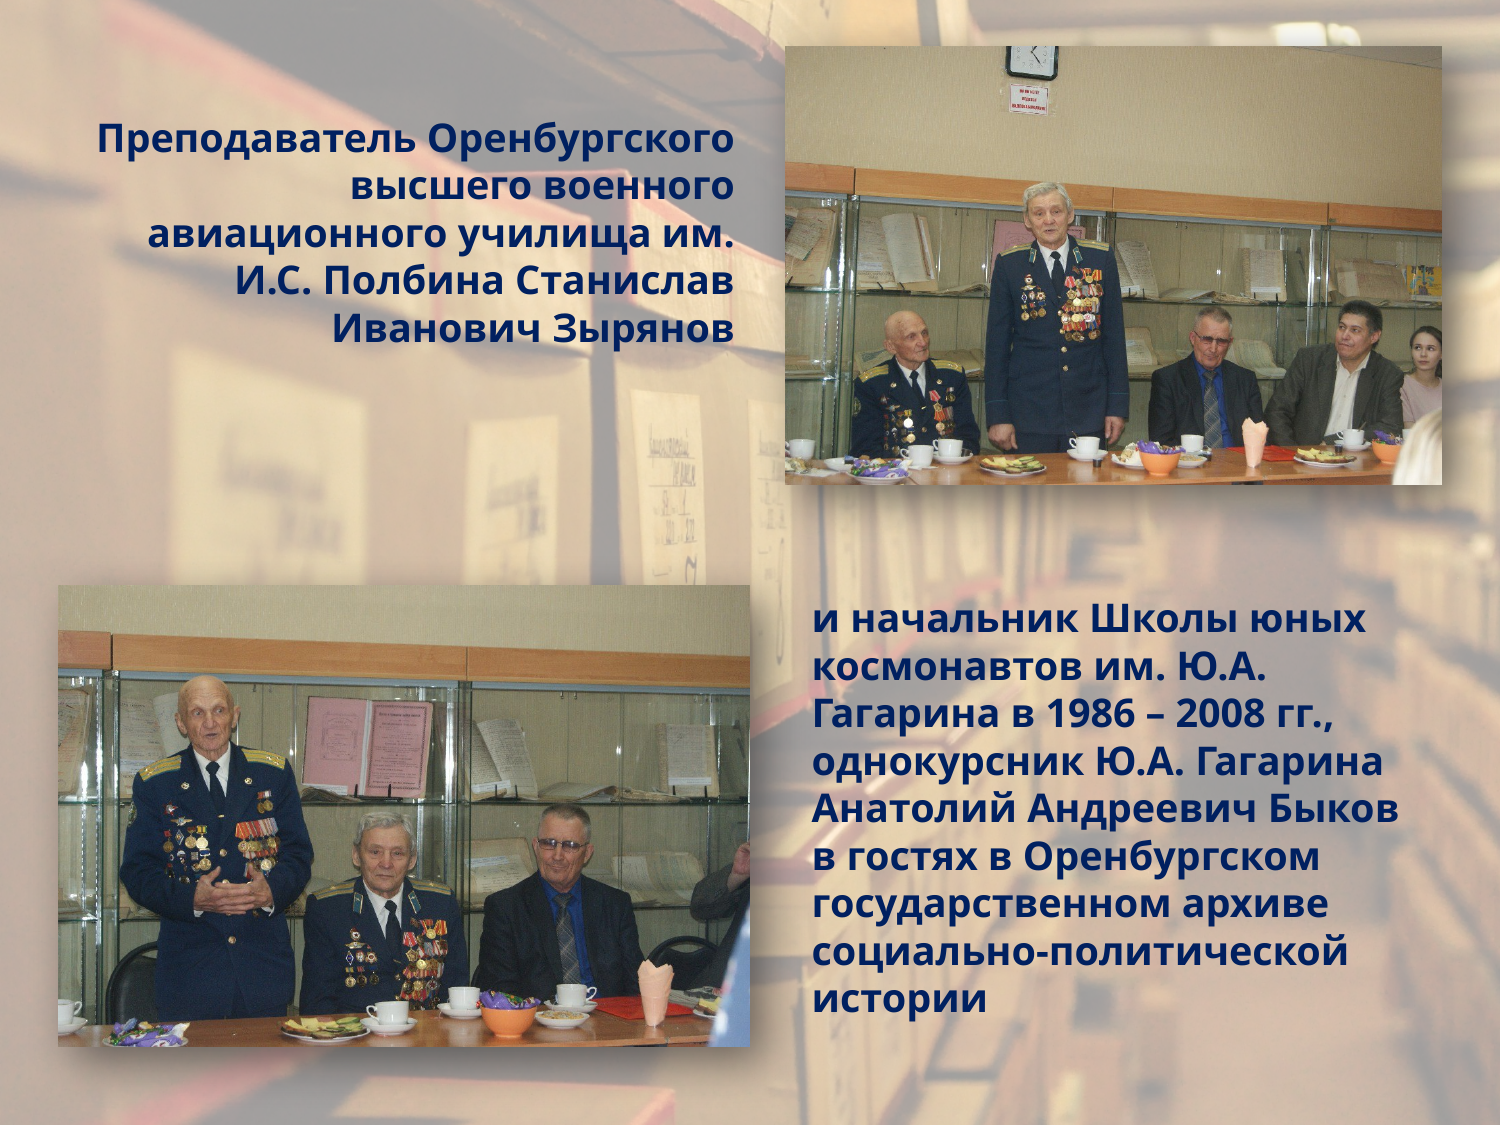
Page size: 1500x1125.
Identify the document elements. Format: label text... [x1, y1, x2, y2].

picture [784, 46, 1442, 485]
text_box Преподаватель Оренбургского высшего военного авиационного училища им. И.С. Полбина Станислав Иванович Зырянов [46, 105, 750, 358]
text_box и начальник Школы юных космонавтов им. Ю.А. Гагарина в 1986 – 2008 гг., однокурсник Ю.А. Гагарина Анатолий Андреевич Быков в гостях в Оренбургском государственном архиве социально-политической истории [796, 585, 1442, 1028]
picture [58, 585, 751, 1048]
